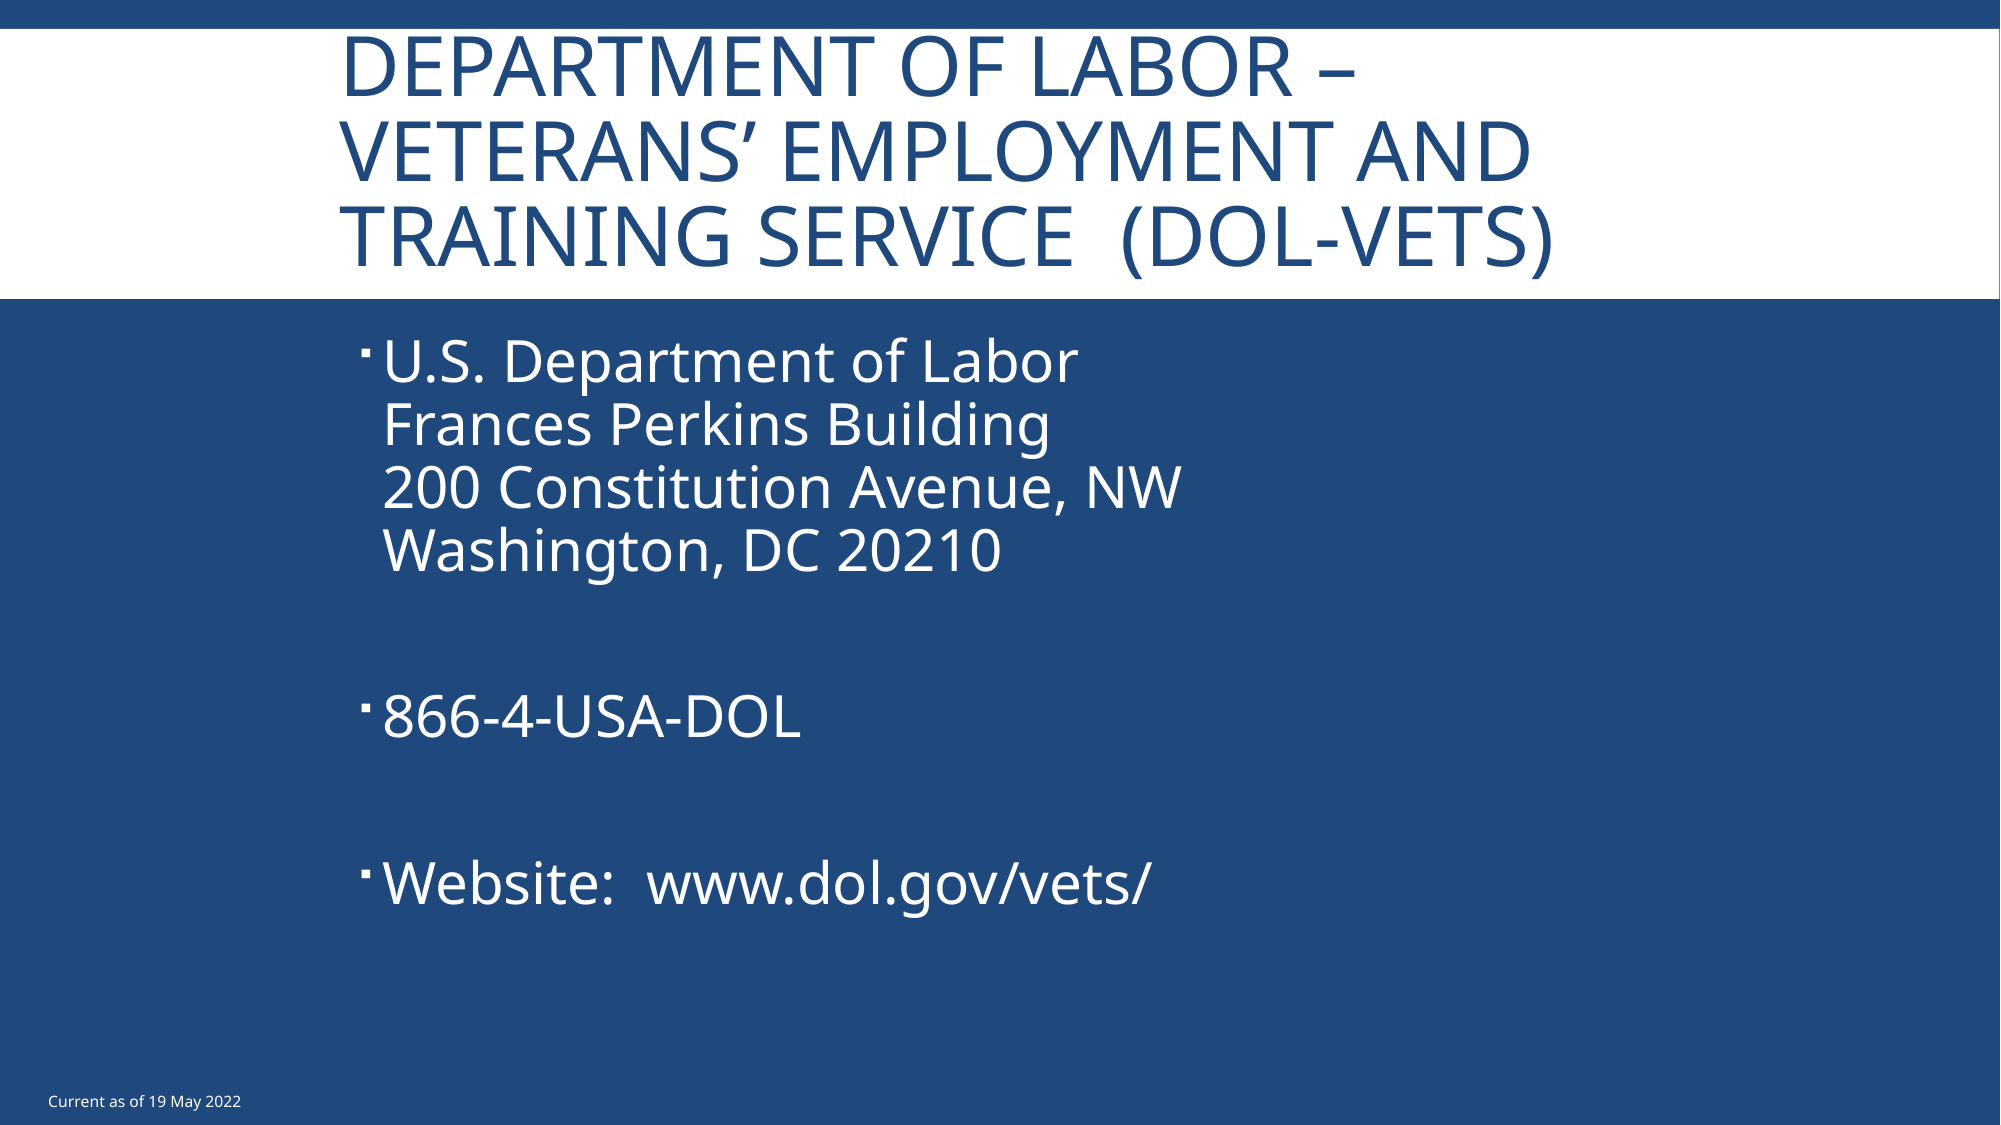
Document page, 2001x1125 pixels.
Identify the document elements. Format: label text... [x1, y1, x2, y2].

list U.S. Department of Labor Frances Perkins Building 200 Constitution Avenue, NW Washington, DC 20210 866-4-USA-DOL Website: www.dol.gov/vets/ [337, 324, 1488, 1019]
title Department of Labor – Veterans’ Employment and Training Service (DOL-VETS) [324, 62, 1675, 250]
